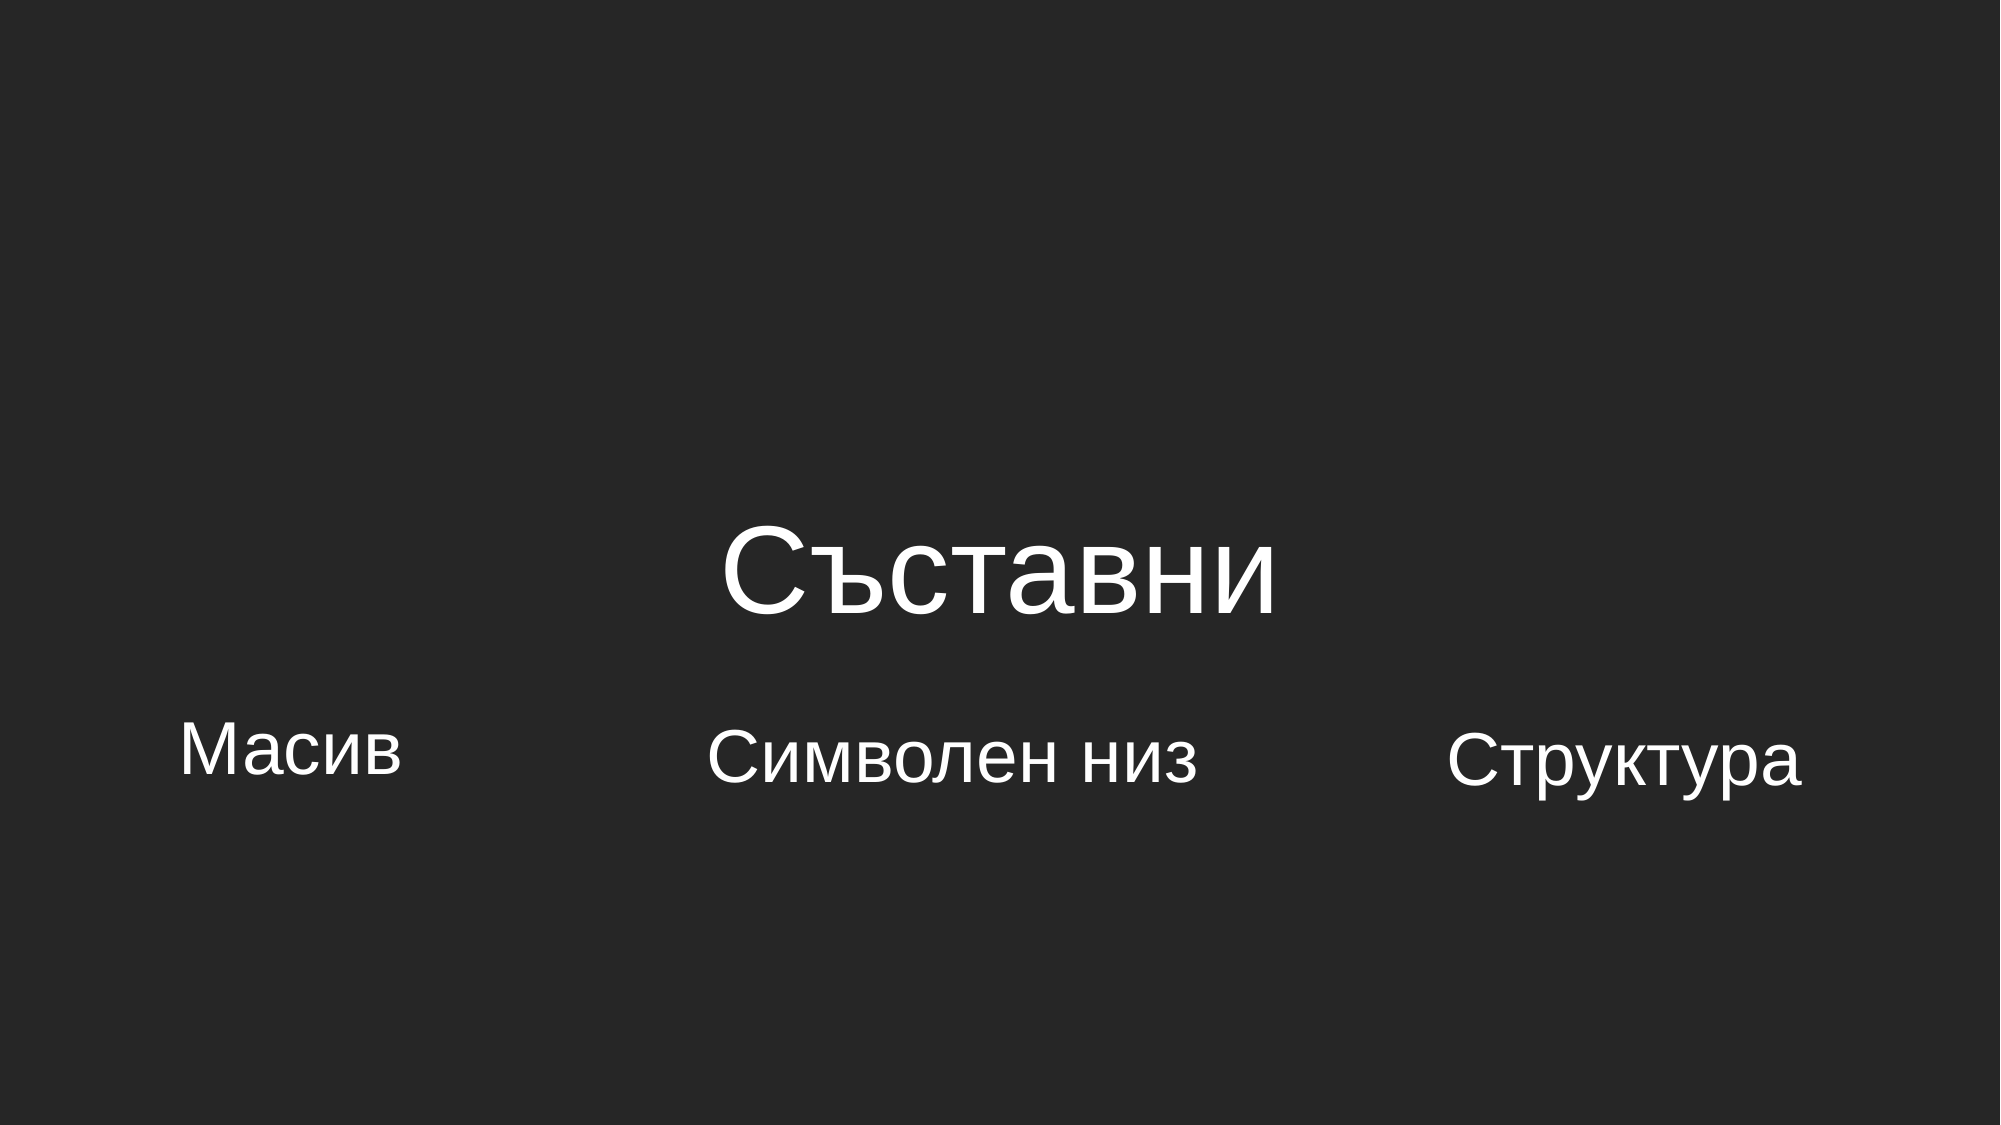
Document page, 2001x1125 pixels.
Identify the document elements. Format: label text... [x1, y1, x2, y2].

text_box Съставни [249, 476, 1750, 649]
text_box Структура [1431, 703, 1824, 809]
text_box Масив [164, 692, 627, 797]
text_box Символен низ [691, 699, 1238, 805]
